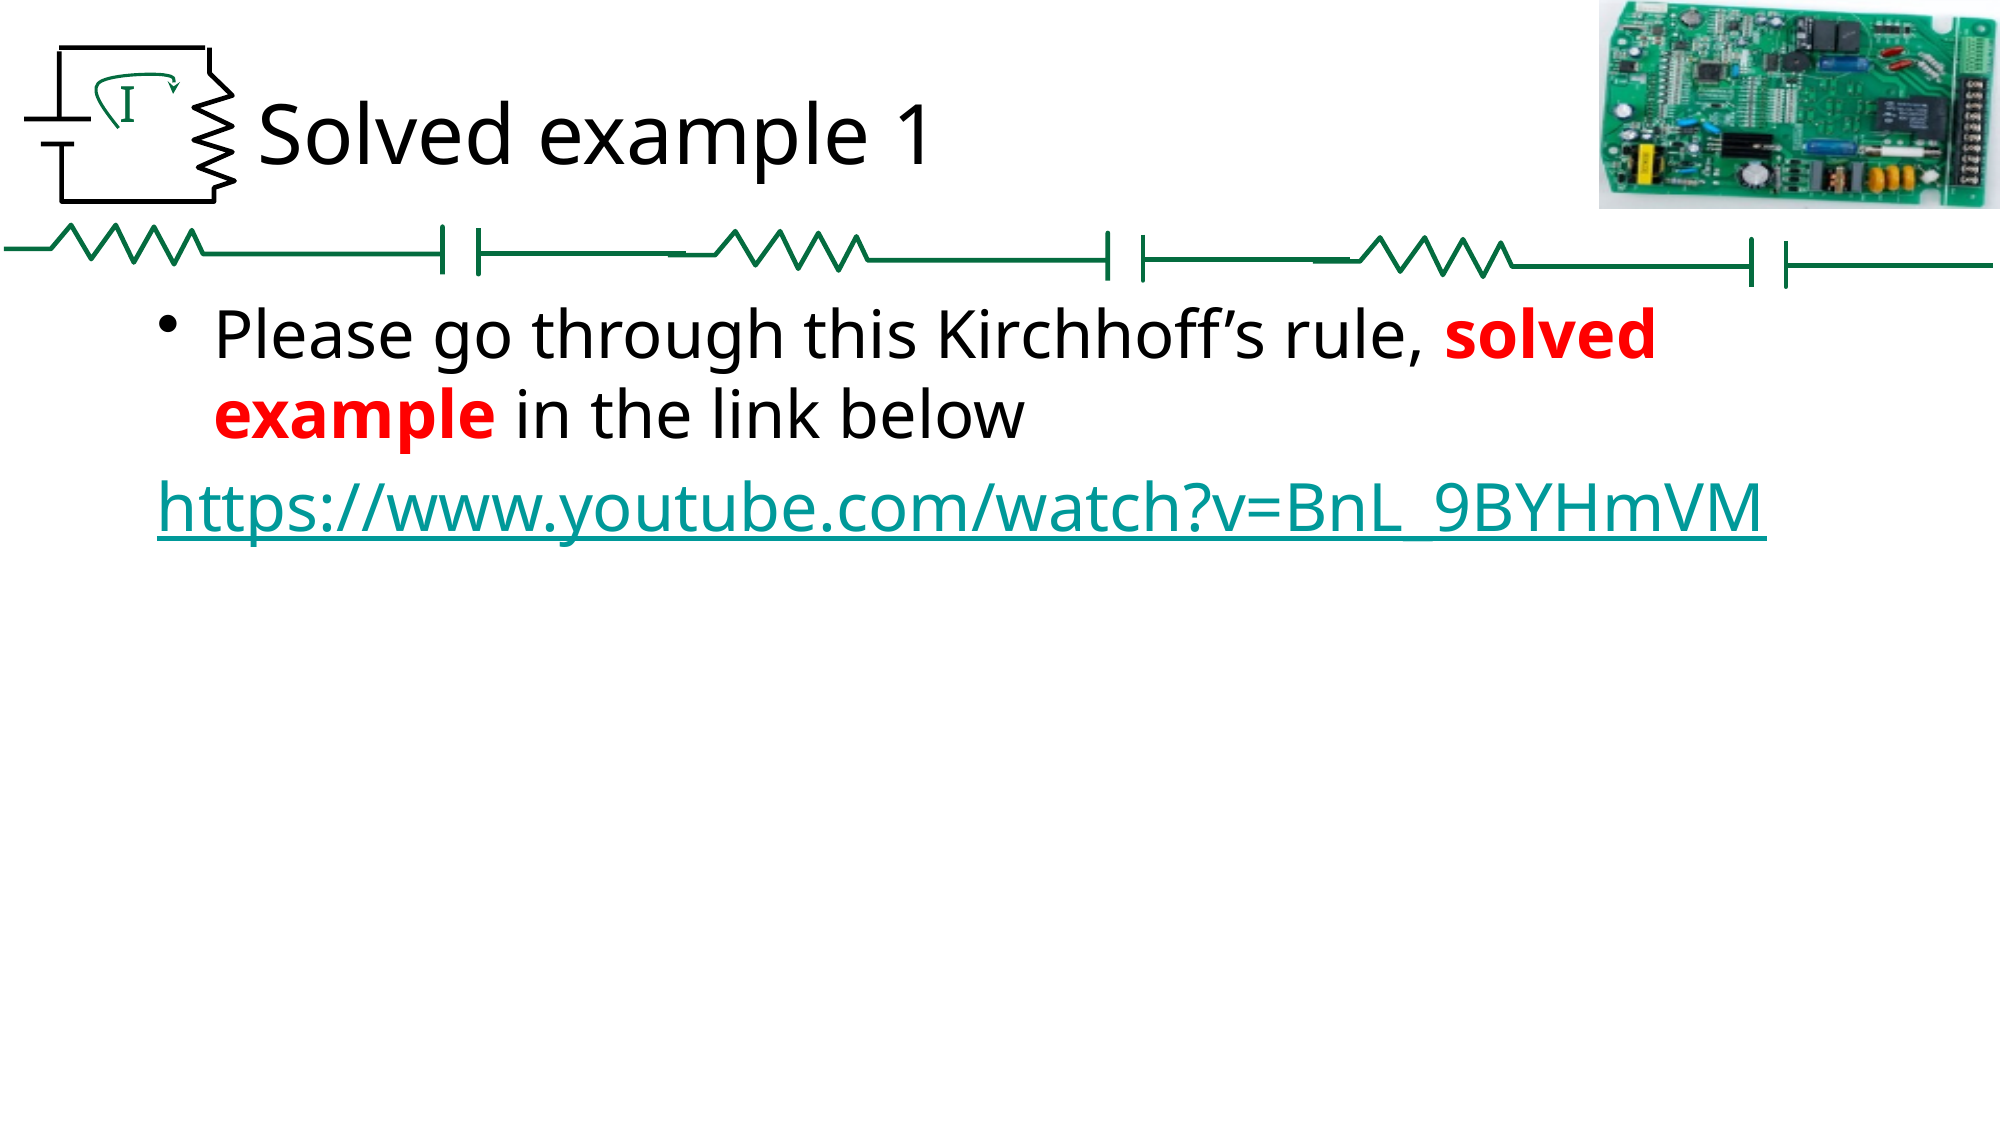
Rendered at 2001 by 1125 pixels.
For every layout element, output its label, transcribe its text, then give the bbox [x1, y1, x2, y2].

title Solved example 1 [242, 37, 1584, 225]
list Please go through this Kirchhoff’s rule, solved example in the link below https://www.youtube.com/watch?v=BnL_9BYHmVM [141, 284, 1842, 960]
picture [1599, 0, 2000, 209]
